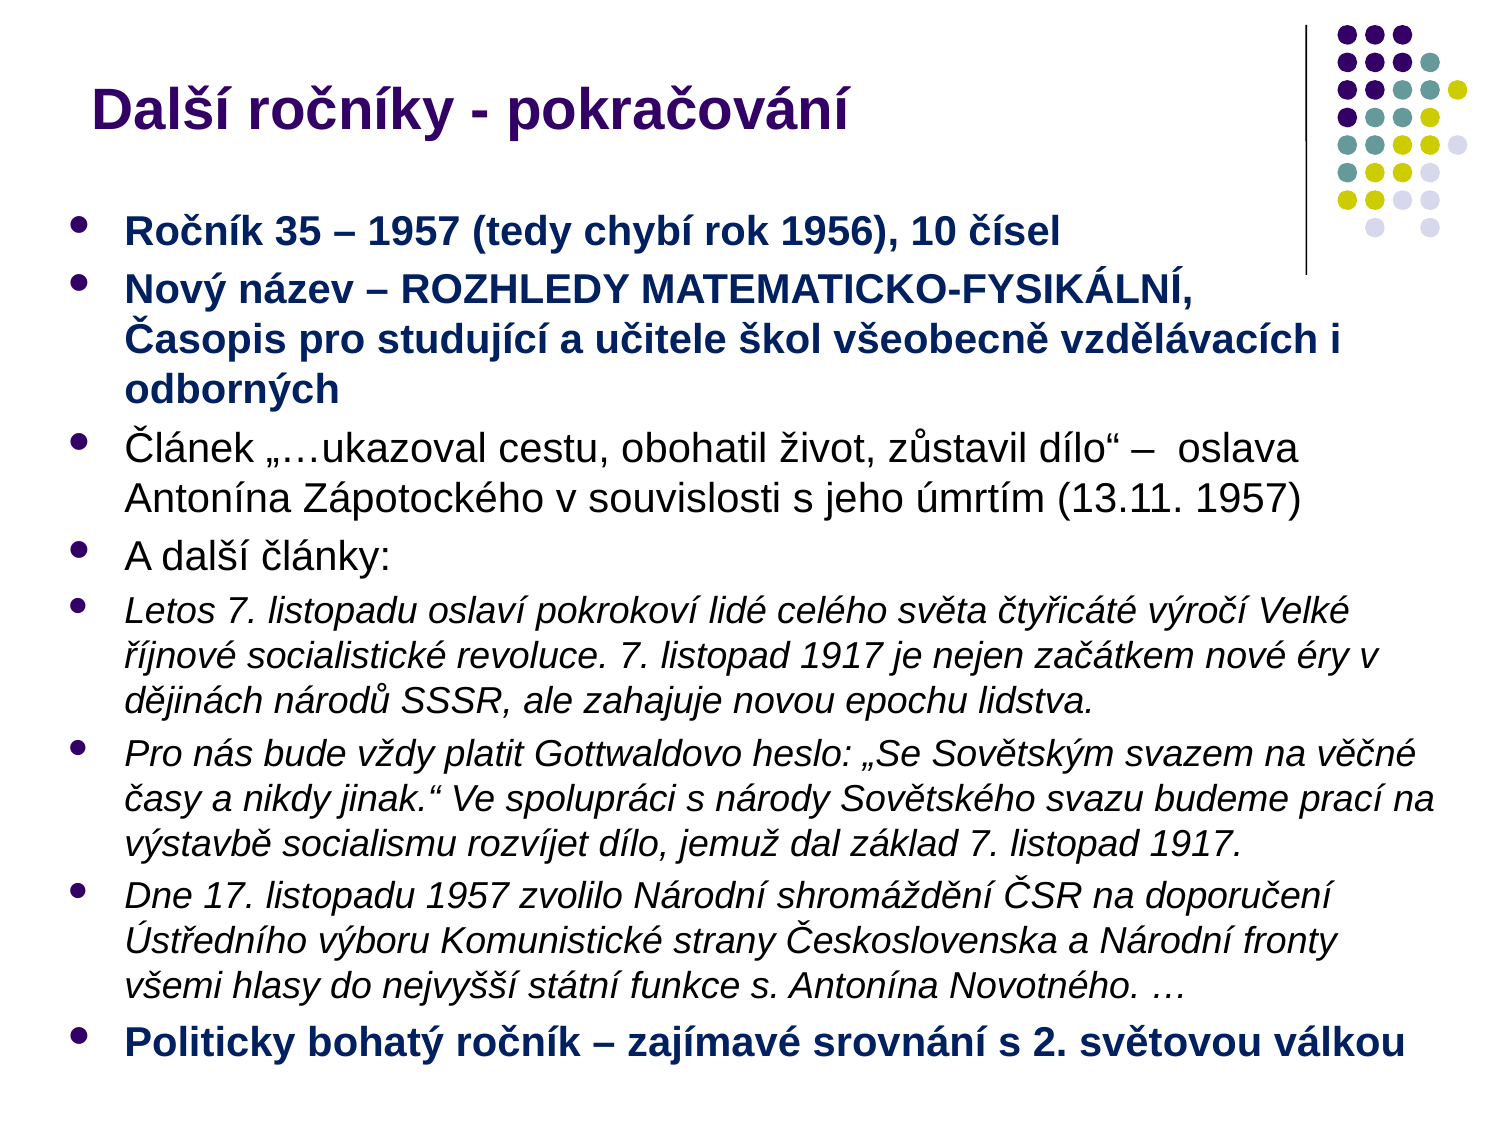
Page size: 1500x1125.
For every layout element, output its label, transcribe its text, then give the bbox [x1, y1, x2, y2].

list Ročník 35 – 1957 (tedy chybí rok 1956), 10 čísel Nový název – ROZHLEDY MATEMATICKO-FYSIKÁLNÍ, Časopis pro studující a učitele škol všeobecně vzdělávacích i odborných Článek „…ukazoval cestu, obohatil život, zůstavil dílo“ – oslava Antonína Zápotockého v souvislosti s jeho úmrtím (13.11. 1957) A další články: Letos 7. listopadu oslaví pokrokoví lidé celého světa čtyřicáté výročí Velké říjnové socialistické revoluce. 7. listopad 1917 je nejen začátkem nové éry v dějinách národů SSSR, ale zahajuje novou epochu lidstva. Pro nás bude vždy platit Gottwaldovo heslo: „Se Sovětským svazem na věčné časy a nikdy jinak.“ Ve spolupráci s národy Sovětského svazu budeme prací na výstavbě socialismu rozvíjet dílo, jemuž dal základ 7. listopad 1917. Dne 17. listopadu 1957 zvolilo Národní shromáždění ČSR na doporučení Ústředního výboru Komunistické strany Československa a Národní fronty všemi hlasy do nejvyšší státní funkce s. Antonína Novotného. … Politicky bohatý ročník – zajímavé srovnání s 2. světovou válkou [52, 196, 1459, 1125]
title Další ročníky - pokračování [76, 42, 1272, 150]
